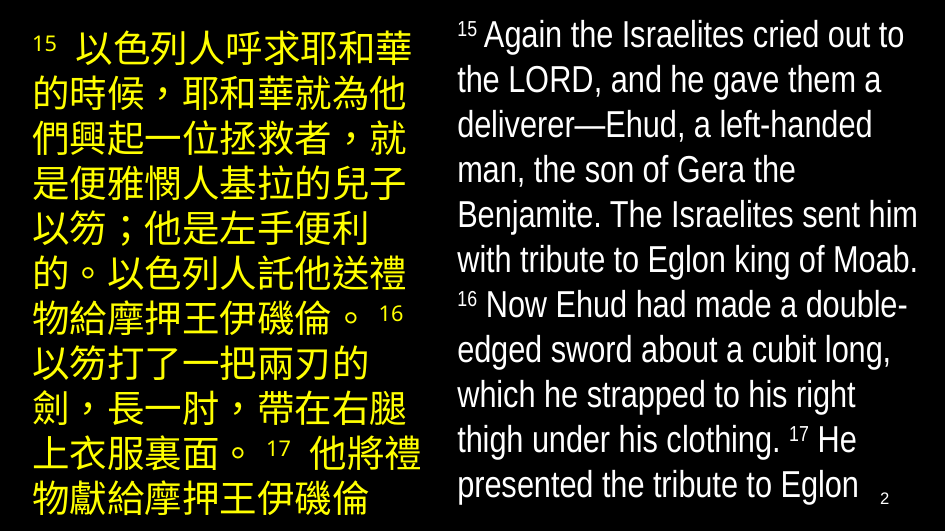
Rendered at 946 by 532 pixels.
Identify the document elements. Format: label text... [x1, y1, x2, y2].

slide_number 2 [677, 483, 899, 522]
text_box 15 Again the Israelites cried out to the Lord, and he gave them a deliverer—Ehud, a left-handed man, the son of Gera the Benjamite. The Israelites sent him with tribute to Eglon king of Moab. 16 Now Ehud had made a double-edged sword about a cubit long, which he strapped to his right thigh under his clothing. 17 He presented the tribute to Eglon [448, 5, 934, 463]
list 15 以色列人呼求耶和華的時候，耶和華就為他們興起一位拯救者，就是便雅憫人基拉的兒子以笏；他是左手便利的。以色列人託他送禮物給摩押王伊磯倫。16 以笏打了一把兩刃的劍，長一肘，帶在右腿上衣服裏面。17 他將禮物獻給摩押王伊磯倫 [23, 21, 450, 479]
